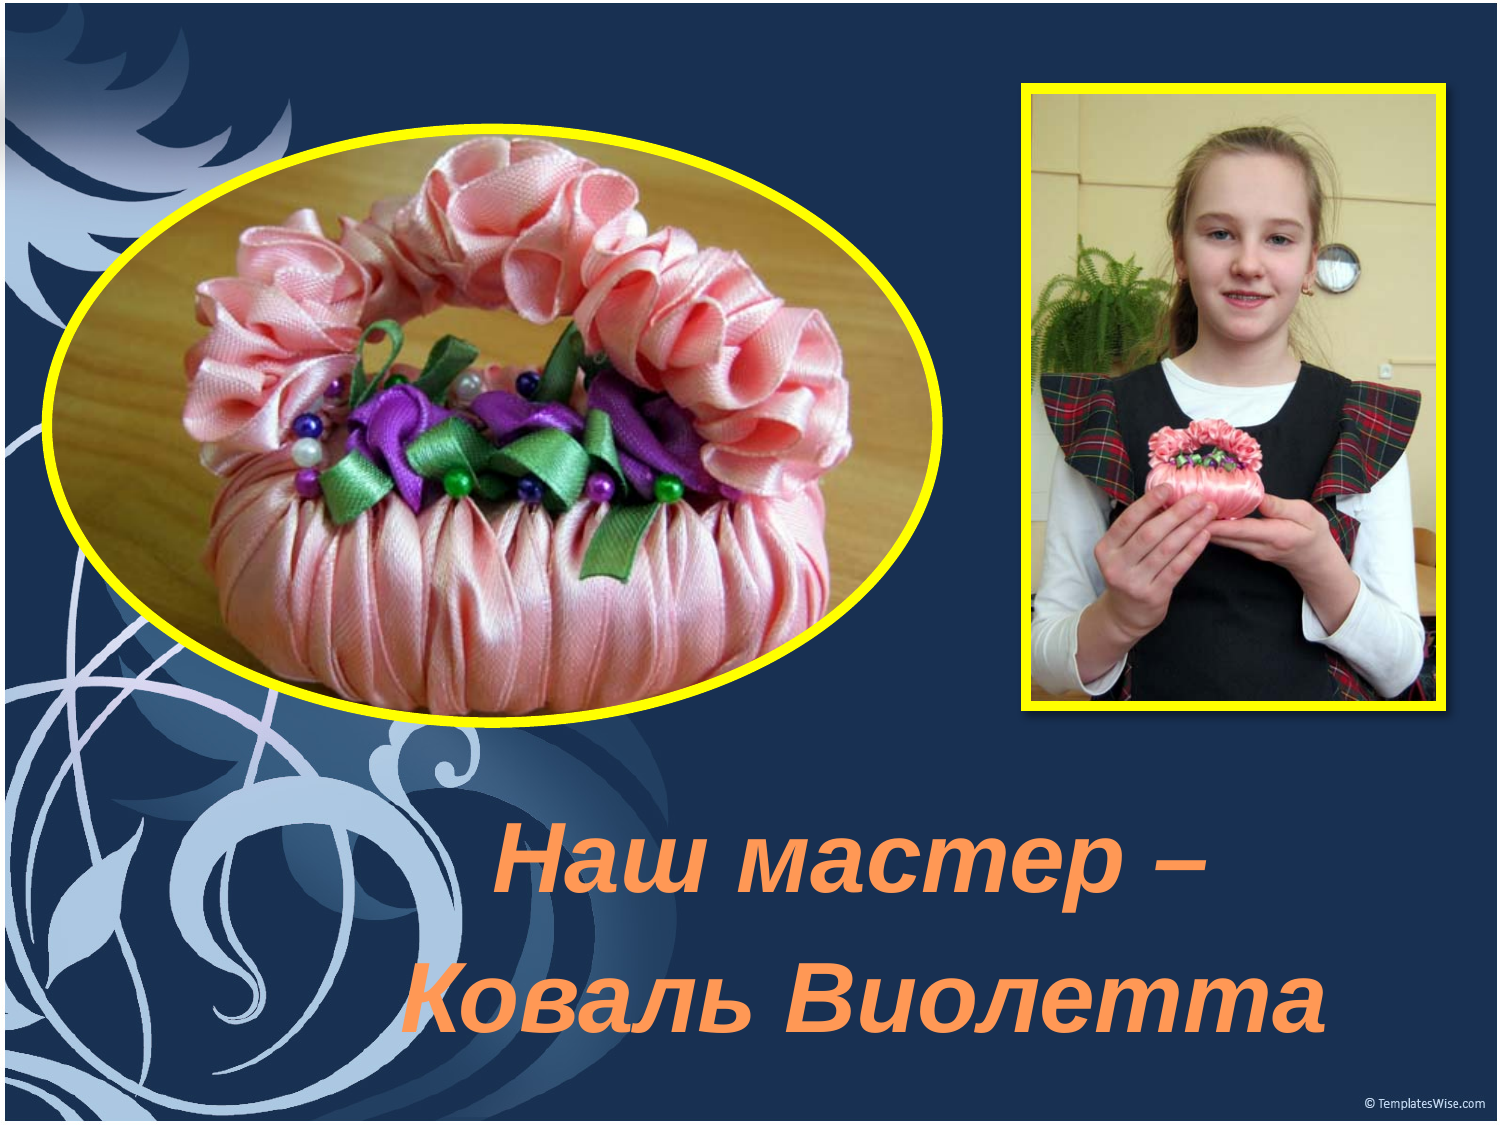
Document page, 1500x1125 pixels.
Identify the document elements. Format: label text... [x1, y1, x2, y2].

subtitle Наш мастер – Коваль Виолетта [339, 785, 1390, 1073]
picture [0, 0, 1500, 1125]
